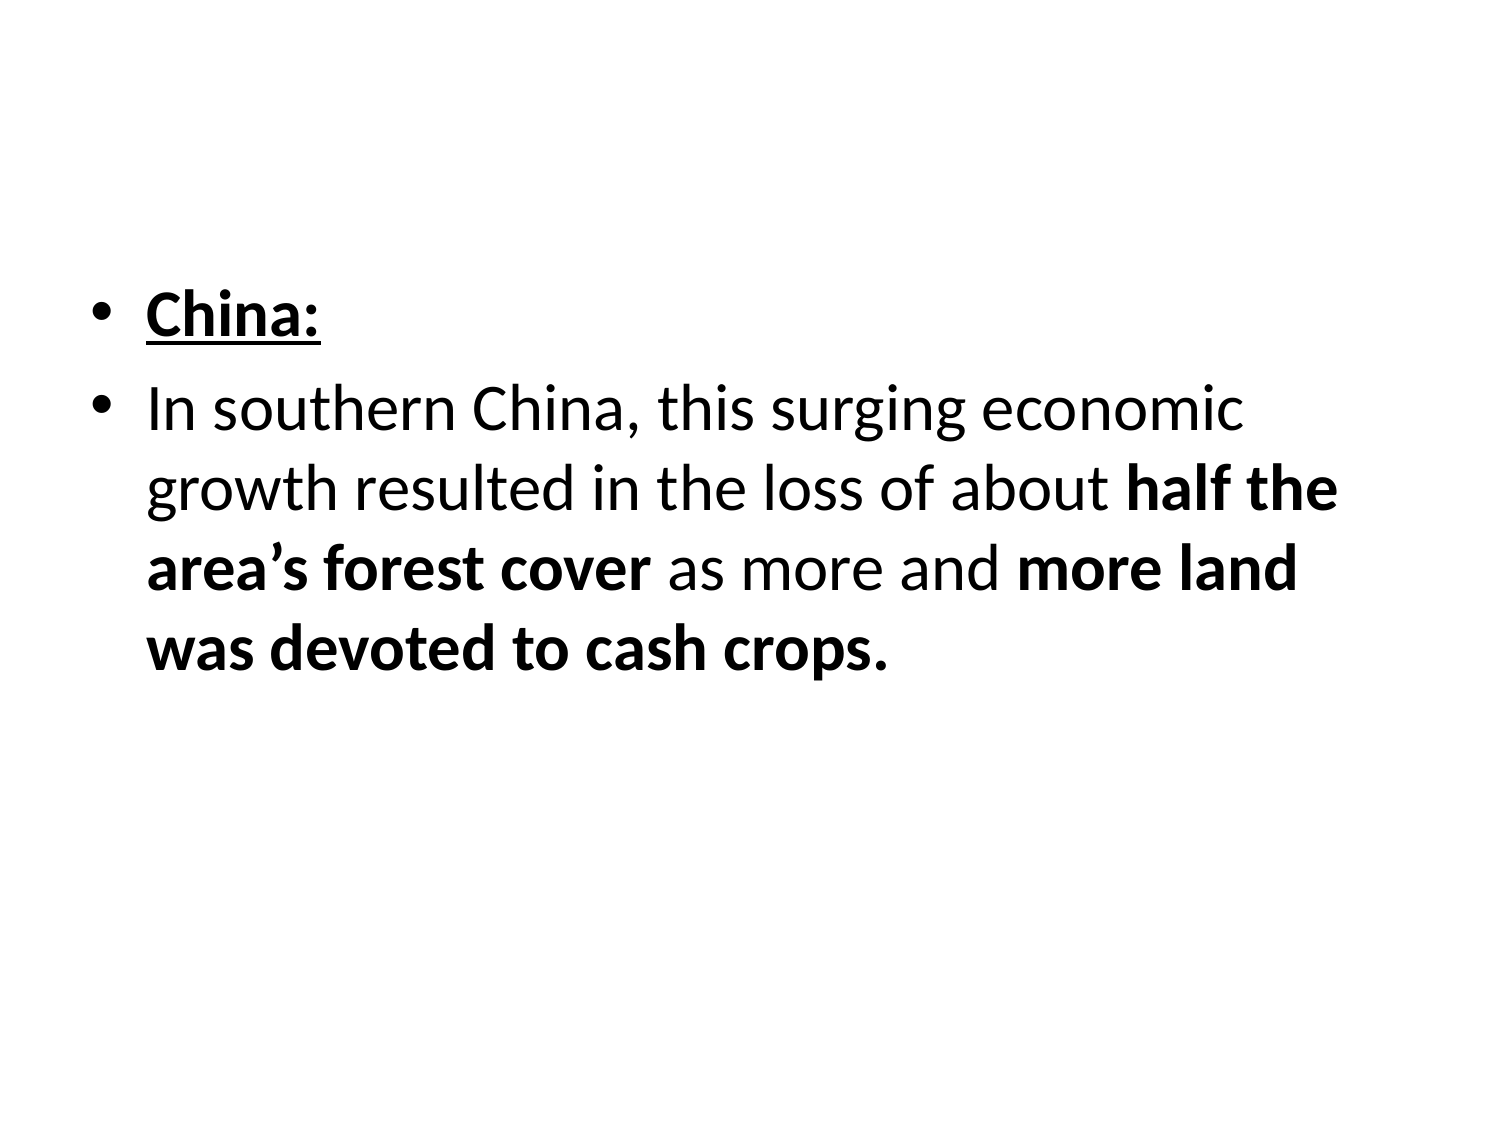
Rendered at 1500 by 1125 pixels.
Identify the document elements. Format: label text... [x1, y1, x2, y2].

list China: In southern China, this surging economic growth resulted in the loss of about half the area’s forest cover as more and more land was devoted to cash crops. [75, 262, 1425, 1005]
